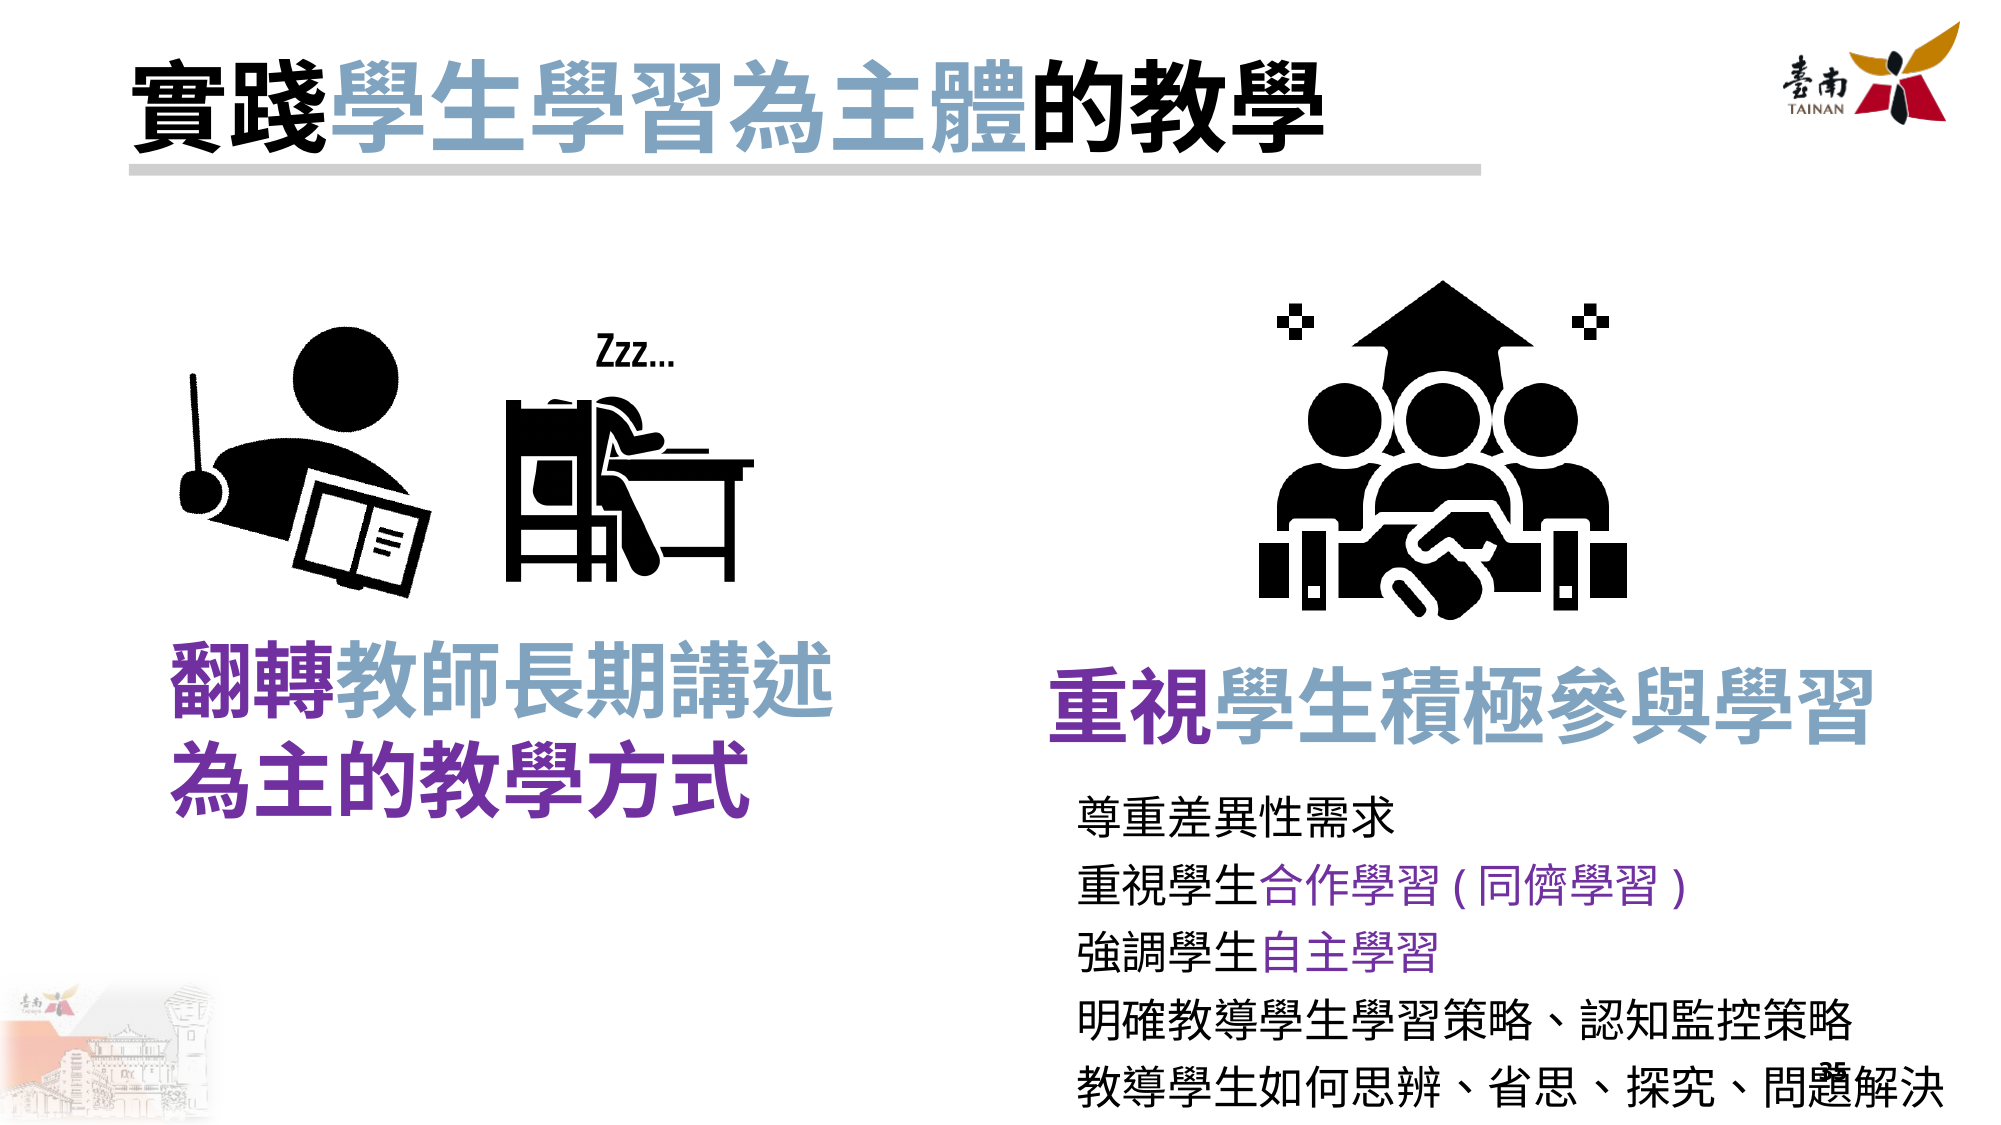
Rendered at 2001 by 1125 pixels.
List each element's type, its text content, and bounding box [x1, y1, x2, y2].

title 實踐學生學習為主體的教學 [113, 16, 1839, 187]
picture [1839, 21, 1960, 125]
text_box 翻轉教師長期講述為主的教學方式 [154, 620, 859, 836]
picture [1246, 254, 1639, 647]
text_box 重視學生積極參與學習 [1031, 646, 1956, 762]
text_box 尊重差異性需求 重視學生合作學習(同儕學習) 強調學生自主學習 明確教導學生學習策略、認知監控策略 教導學生如何思辨、省思、探究、問題解決 [1061, 781, 2000, 1122]
picture [114, 254, 754, 620]
